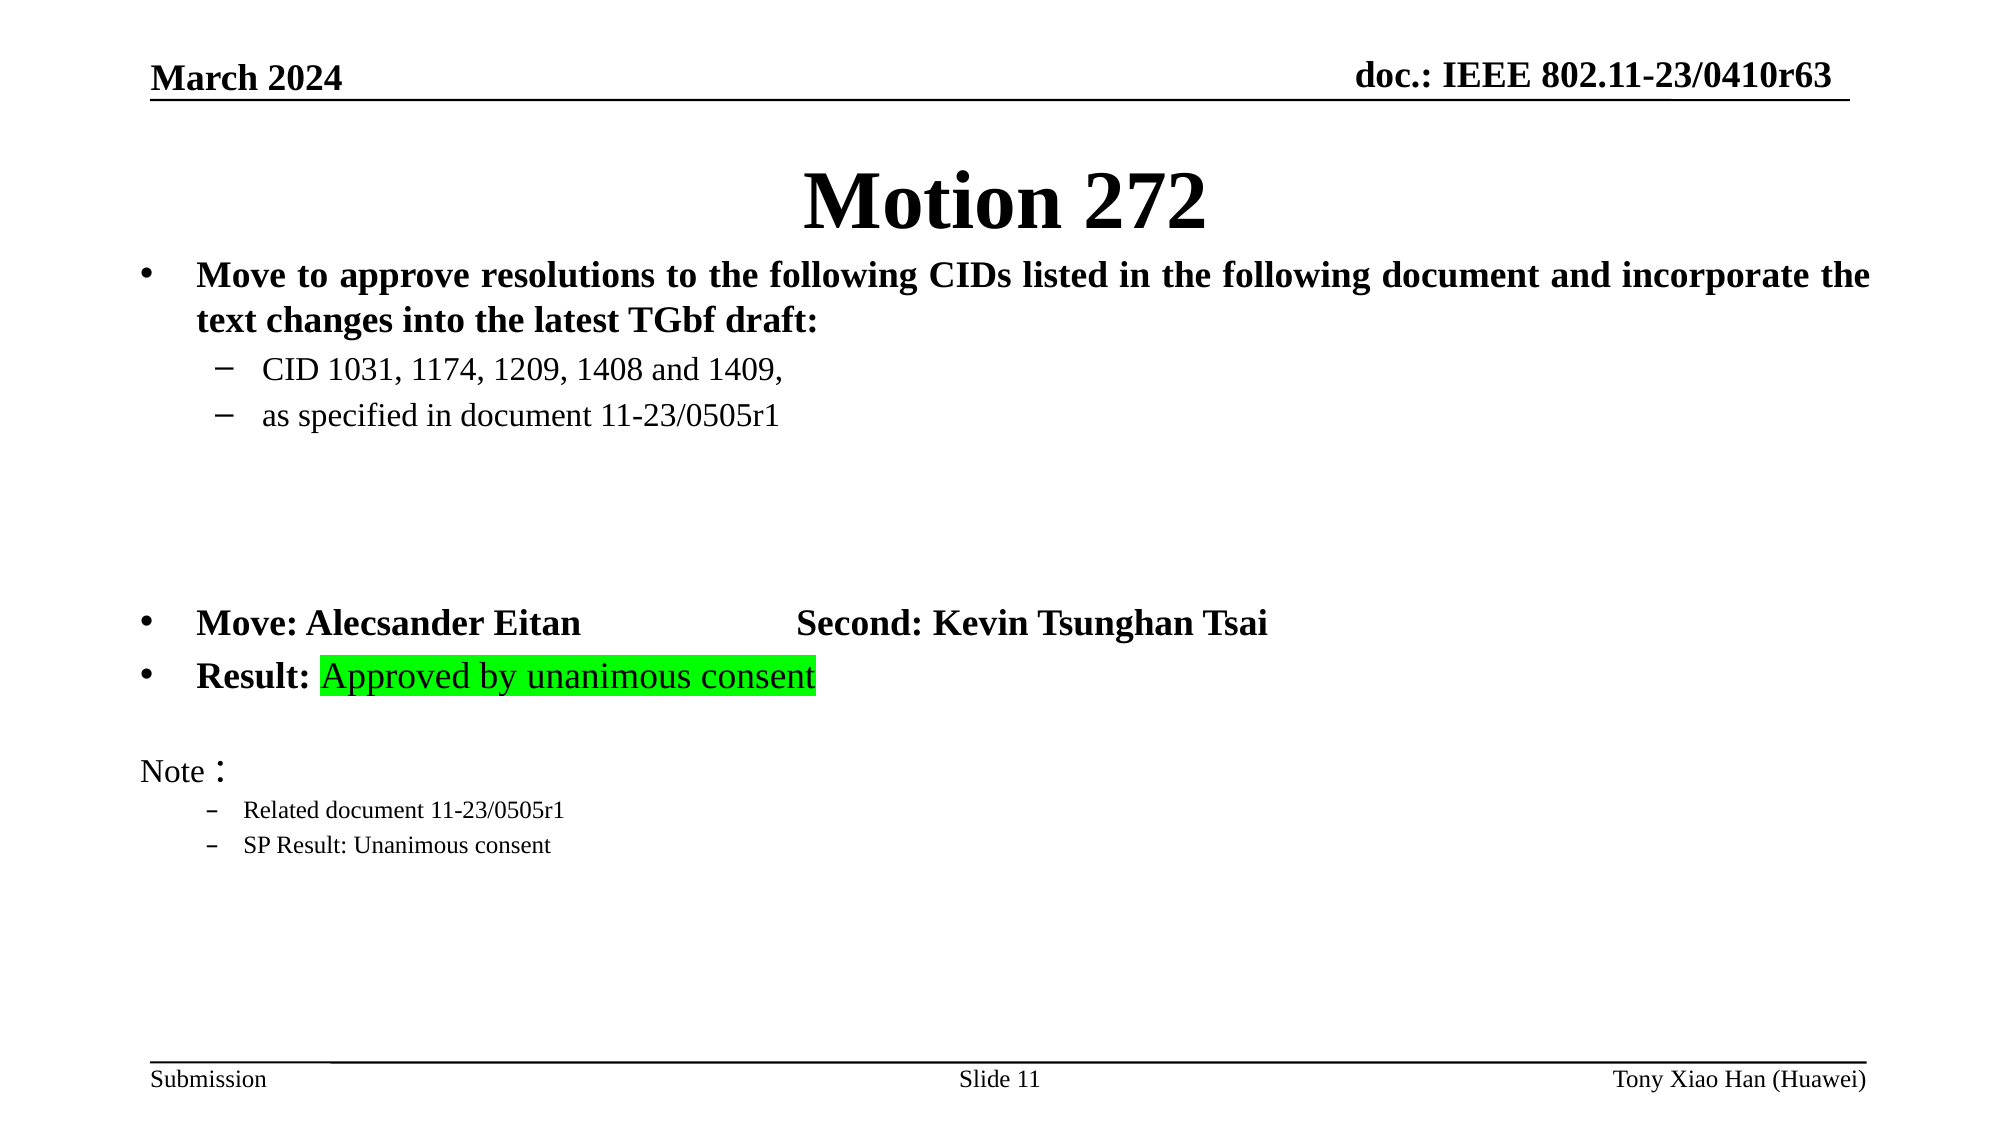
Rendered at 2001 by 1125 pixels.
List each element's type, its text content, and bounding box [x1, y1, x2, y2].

text_box Motion 272 [368, 137, 1644, 212]
text_box Move to approve resolutions to the following CIDs listed in the following document and incorporate the text changes into the latest TGbf draft: CID 1031, 1174, 1209, 1408 and 1409, as specified in document 11-23/0505r1 Move: Alecsander Eitan Second: Kevin Tsunghan Tsai Result: Approved by unanimous consent Note： Related document 11-23/0505r1 SP Result: Unanimous consent [125, 212, 1888, 900]
